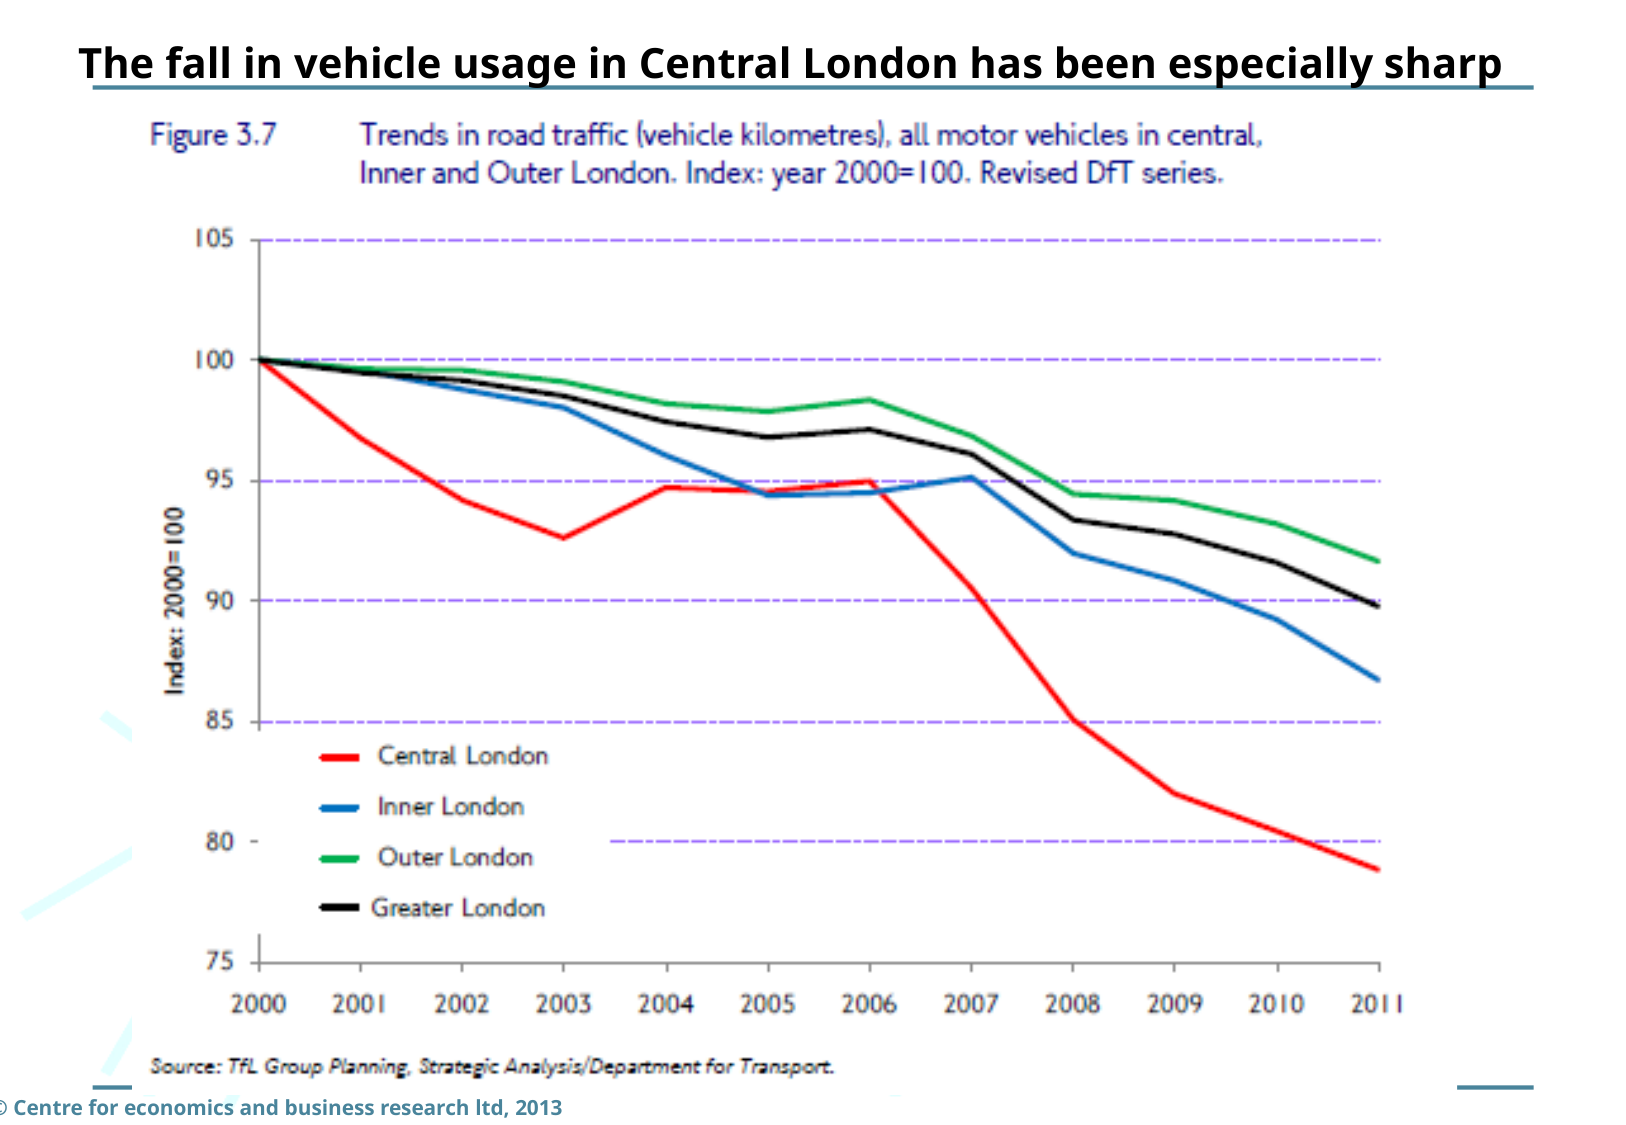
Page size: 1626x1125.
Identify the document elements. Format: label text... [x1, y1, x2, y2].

text_box The fall in vehicle usage in Central London has been especially sharp [63, 9, 1526, 114]
picture [131, 113, 1458, 1095]
